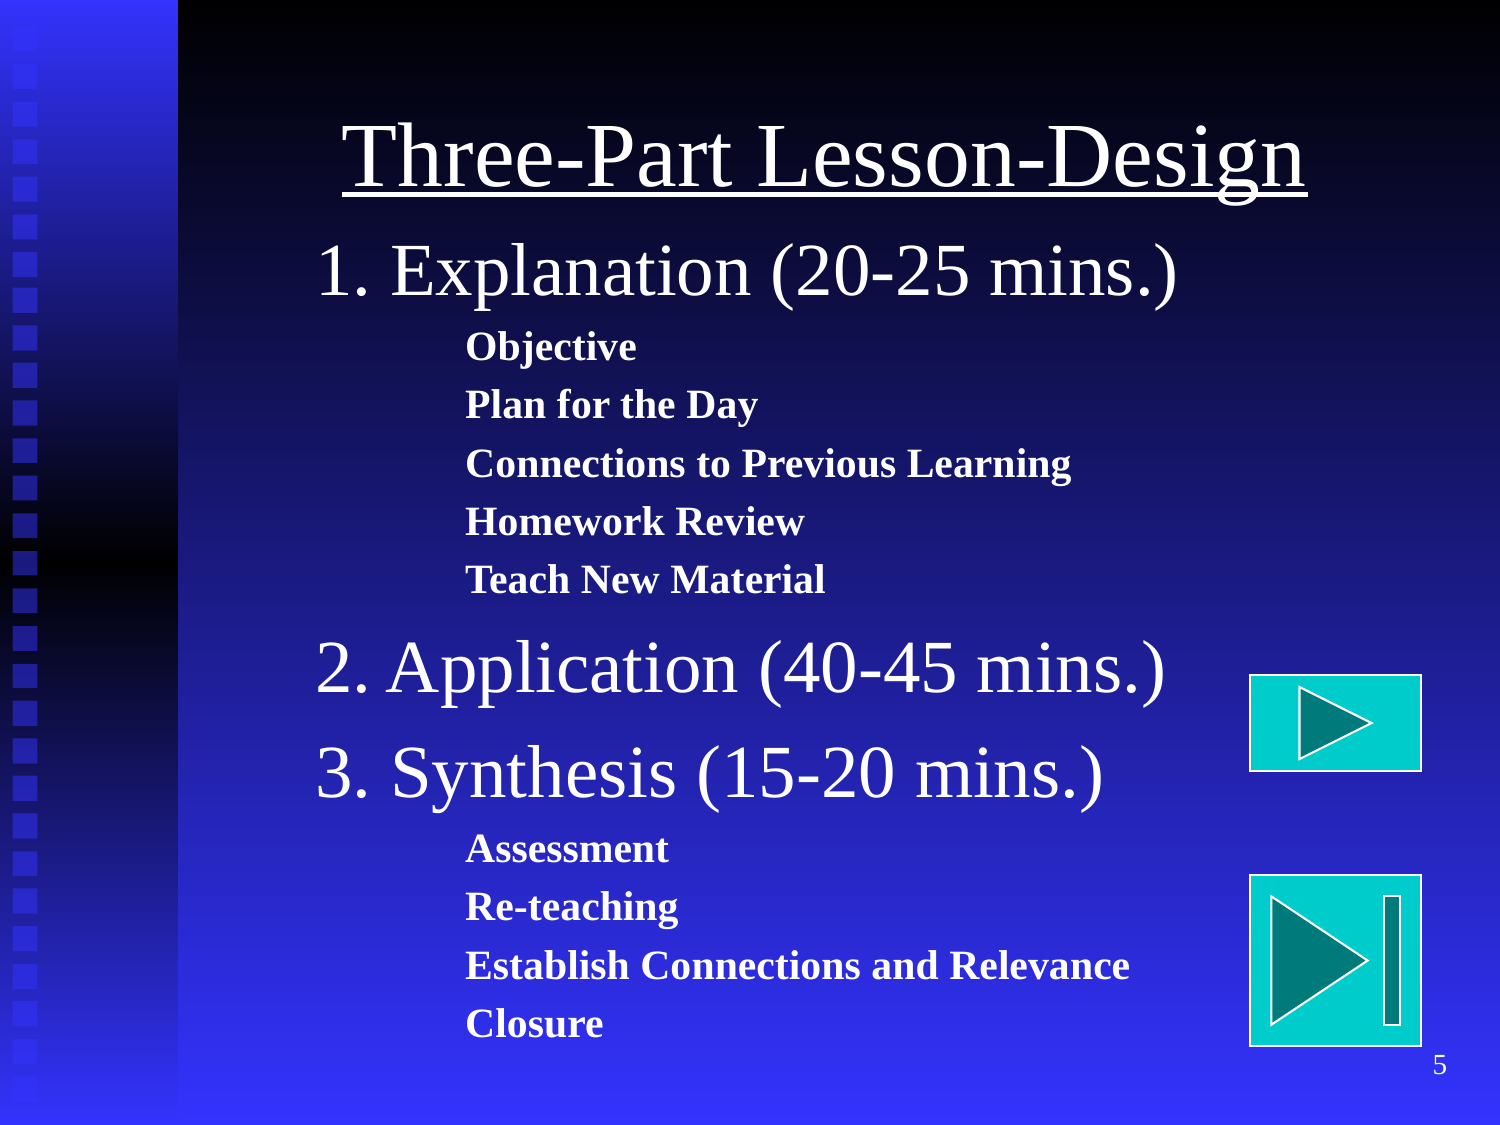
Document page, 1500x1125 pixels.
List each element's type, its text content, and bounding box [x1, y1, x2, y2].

text_box [1250, 875, 1422, 1047]
subtitle Three-Part Lesson-Design 1. Explanation (20-25 mins.) Objective Plan for the Day Connections to Previous Learning Homework Review Teach New Material 2. Application (40-45 mins.) 3. Synthesis (15-20 mins.) Assessment Re-teaching Establish Connections and Relevance Closure [299, 87, 1351, 1088]
slide_number 5 [1149, 1024, 1463, 1101]
text_box [1250, 675, 1422, 772]
